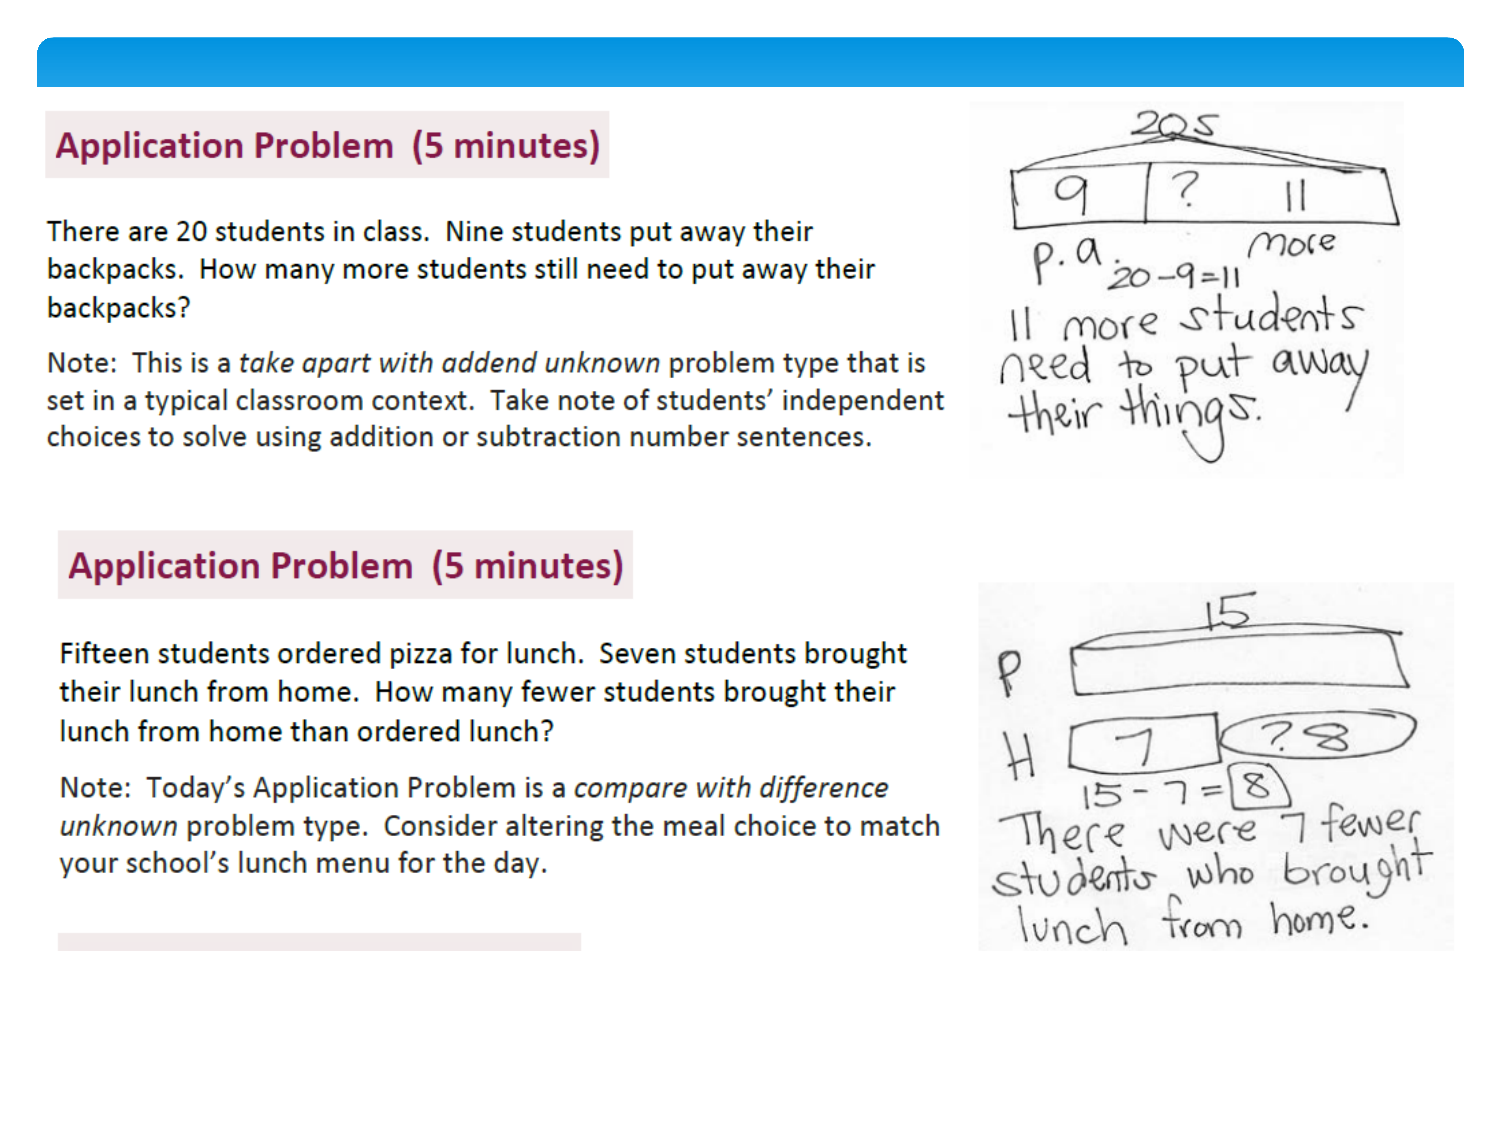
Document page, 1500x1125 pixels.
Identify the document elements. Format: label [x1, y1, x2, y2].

picture [24, 87, 1500, 951]
